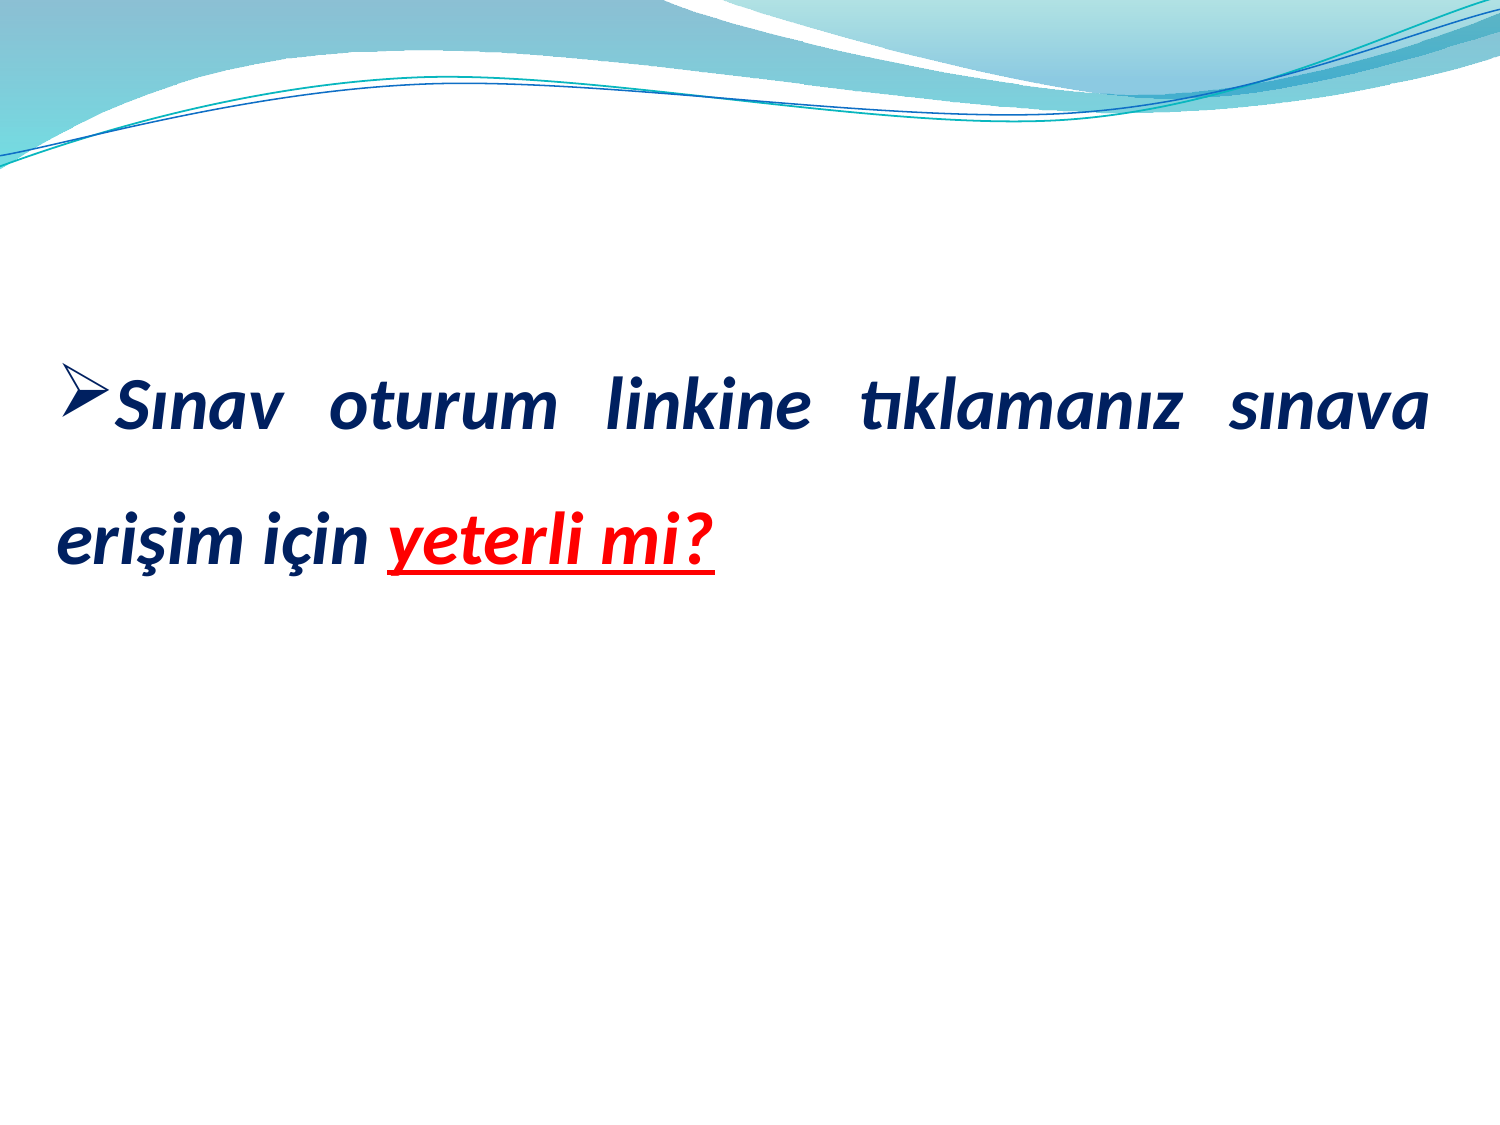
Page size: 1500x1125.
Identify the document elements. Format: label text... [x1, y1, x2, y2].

text_box Sınav oturum linkine tıklamanız sınava erişim için yeterli mi? [41, 302, 1447, 588]
